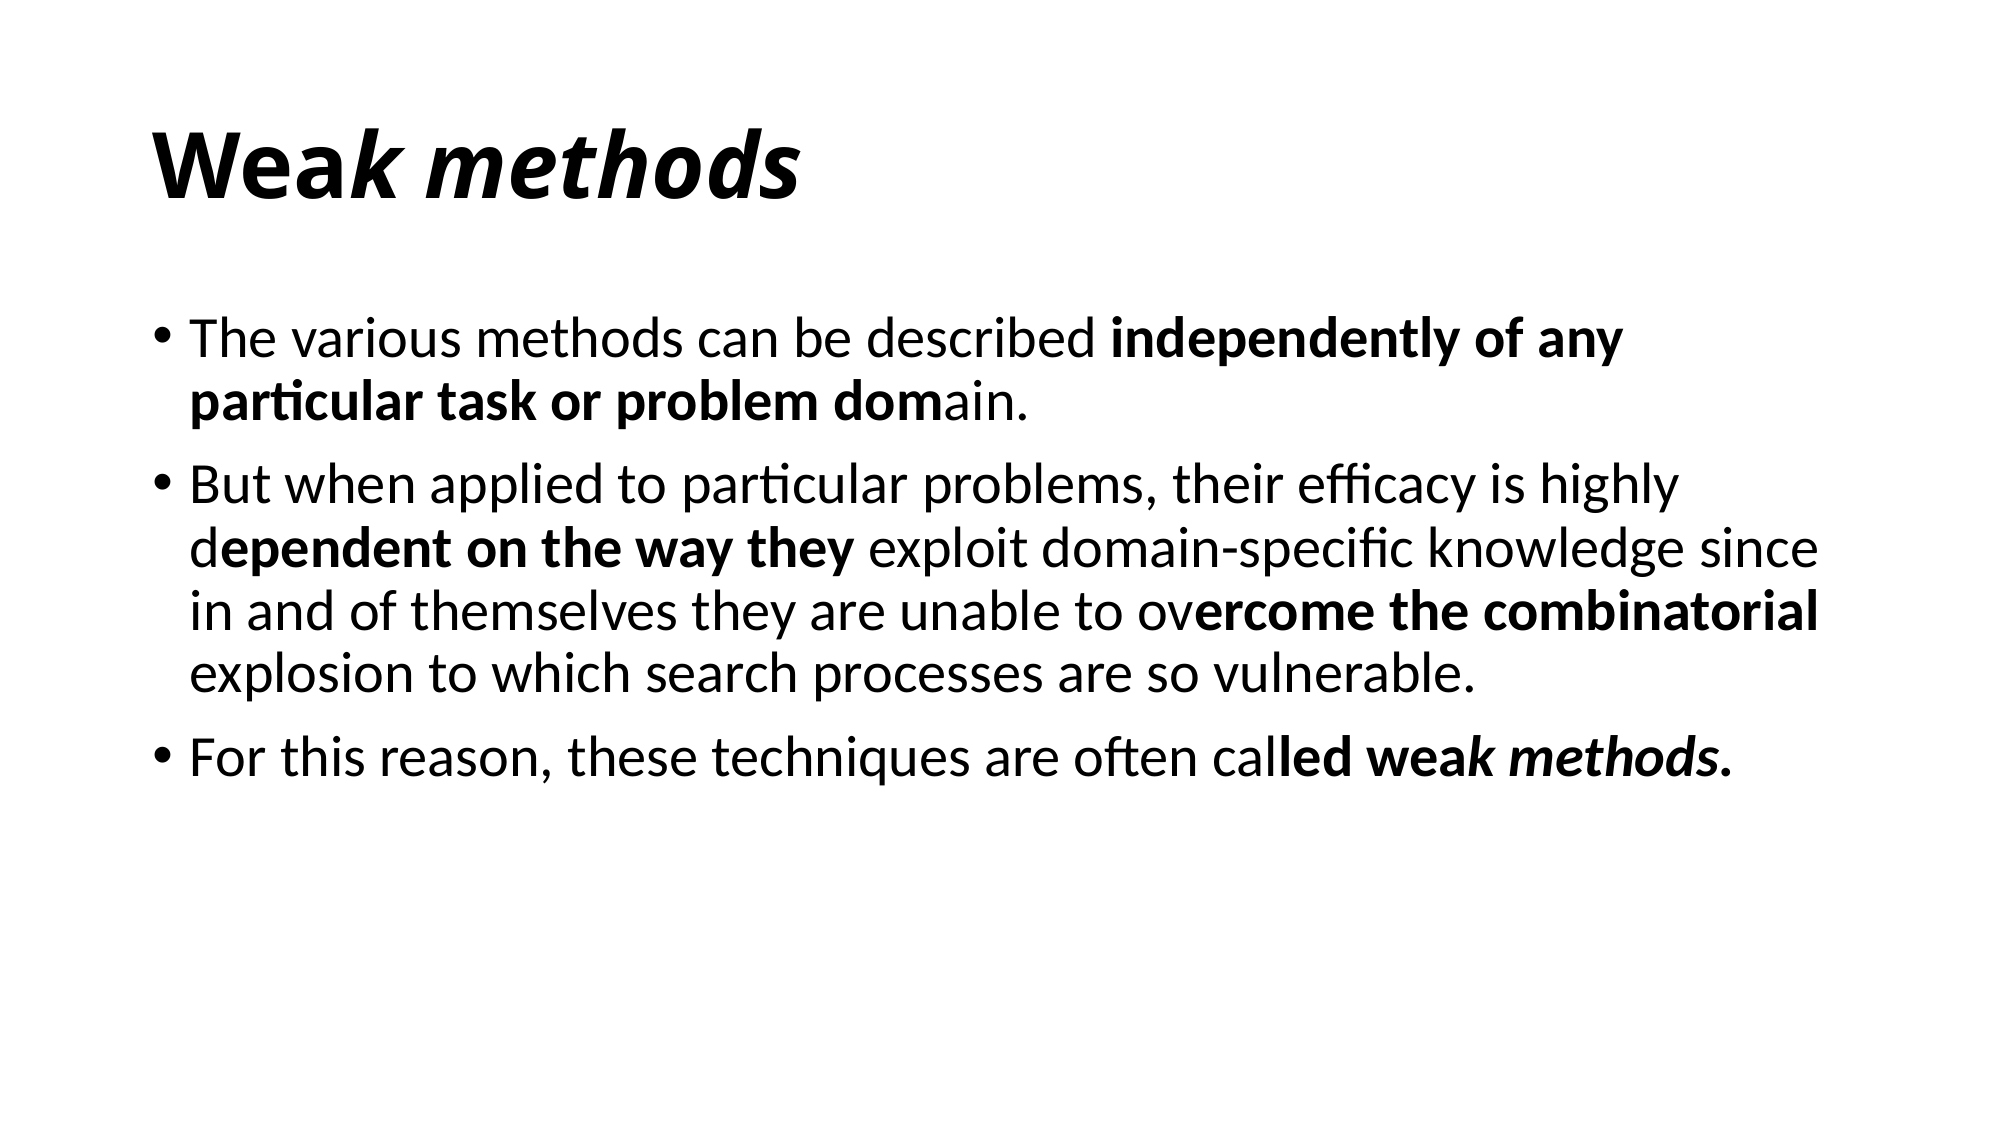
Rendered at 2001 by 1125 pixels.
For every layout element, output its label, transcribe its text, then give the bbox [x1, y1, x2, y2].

title Weak methods [137, 59, 1863, 278]
list The various methods can be described independently of any particular task or problem domain. But when applied to particular problems, their efficacy is highly dependent on the way they exploit domain-specific knowledge since in and of themselves they are unable to overcome the combinatorial explosion to which search processes are so vulnerable. For this reason, these techniques are often called weak methods. [137, 299, 1863, 1014]
